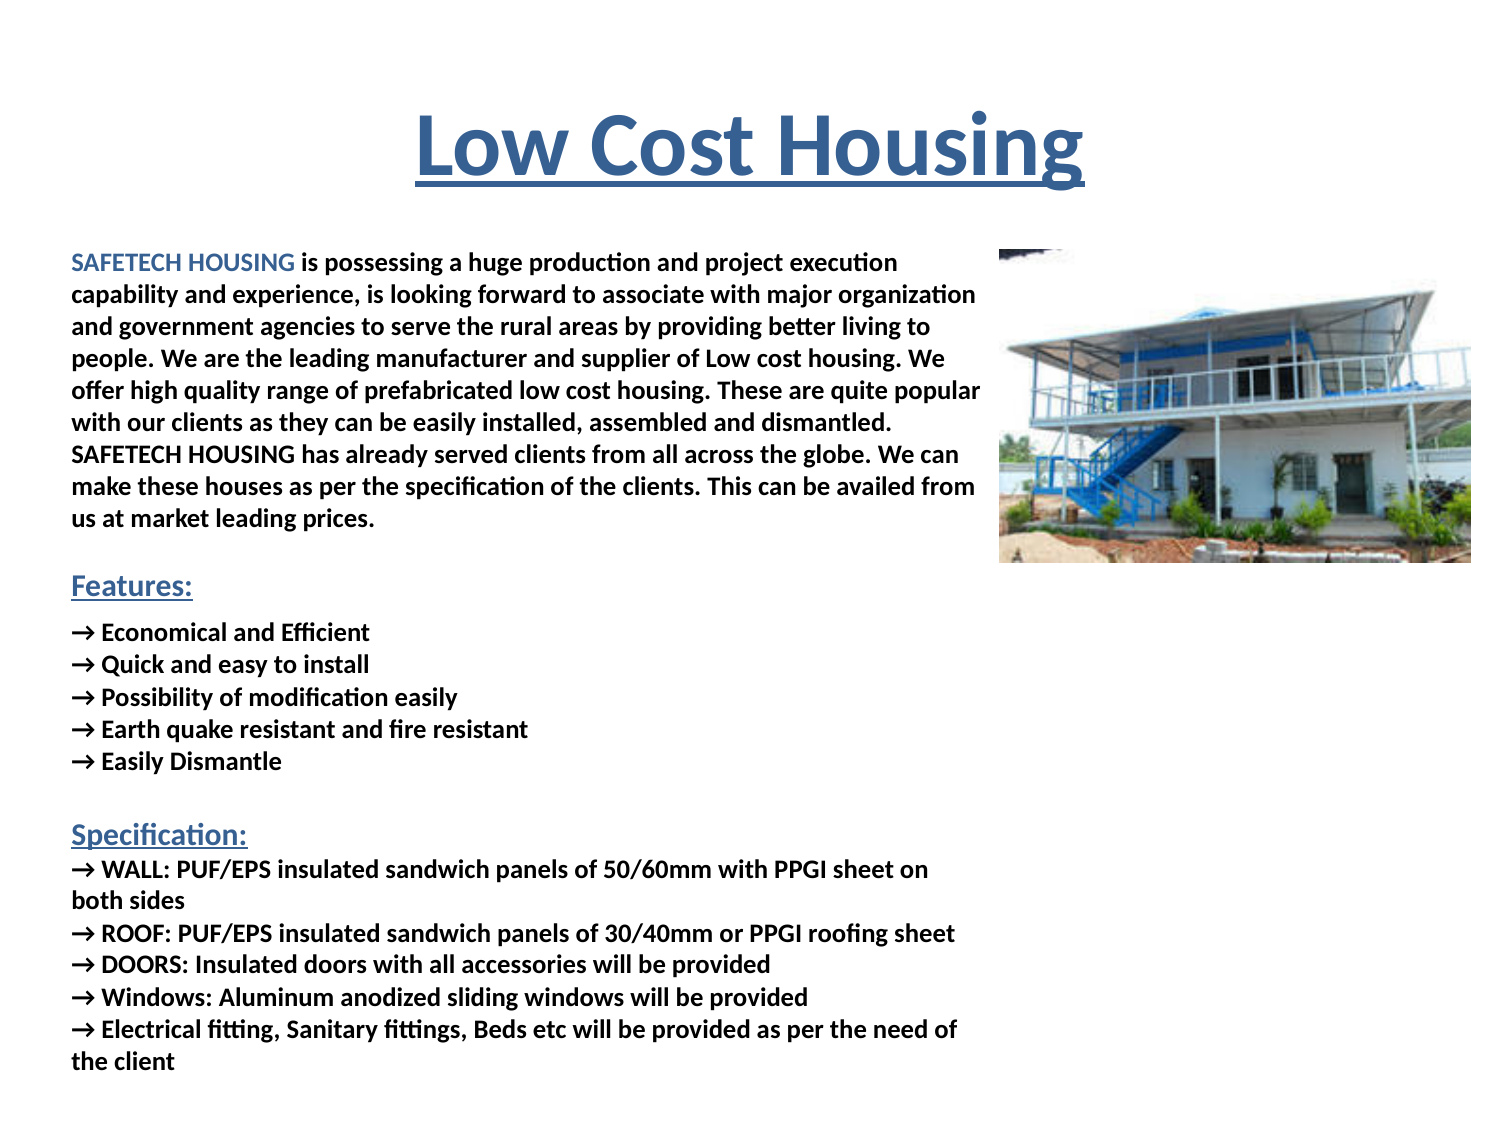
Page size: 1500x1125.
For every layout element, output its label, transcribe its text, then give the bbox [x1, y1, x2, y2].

picture [999, 249, 1471, 563]
list SAFETECH HOUSING is possessing a huge production and project execution capability and experience, is looking forward to associate with major organization and government agencies to serve the rural areas by providing better living to people. We are the leading manufacturer and supplier of Low cost housing. We offer high quality range of prefabricated low cost housing. These are quite popular with our clients as they can be easily installed, assembled and dismantled. SAFETECH HOUSING has already served clients from all across the globe. We can make these houses as per the specification of the clients. This can be availed from us at market leading prices. Features: → Economical and Efficient → Quick and easy to install → Possibility of modification easily → Earth quake resistant and fire resistant → Easily Dismantle Specification: → WALL: PUF/EPS insulated sandwich panels of 50/60mm with PPGI sheet on both sides → ROOF: PUF/EPS insulated sandwich panels of 30/40mm or PPGI roofing sheet → DOORS: Insulated doors with all accessories will be provided → Windows: Aluminum anodized sliding windows will be provided → Electrical fitting, Sanitary fittings, Beds etc will be provided as per the need of the client [0, 237, 1000, 1088]
title Low Cost Housing [75, 45, 1425, 233]
